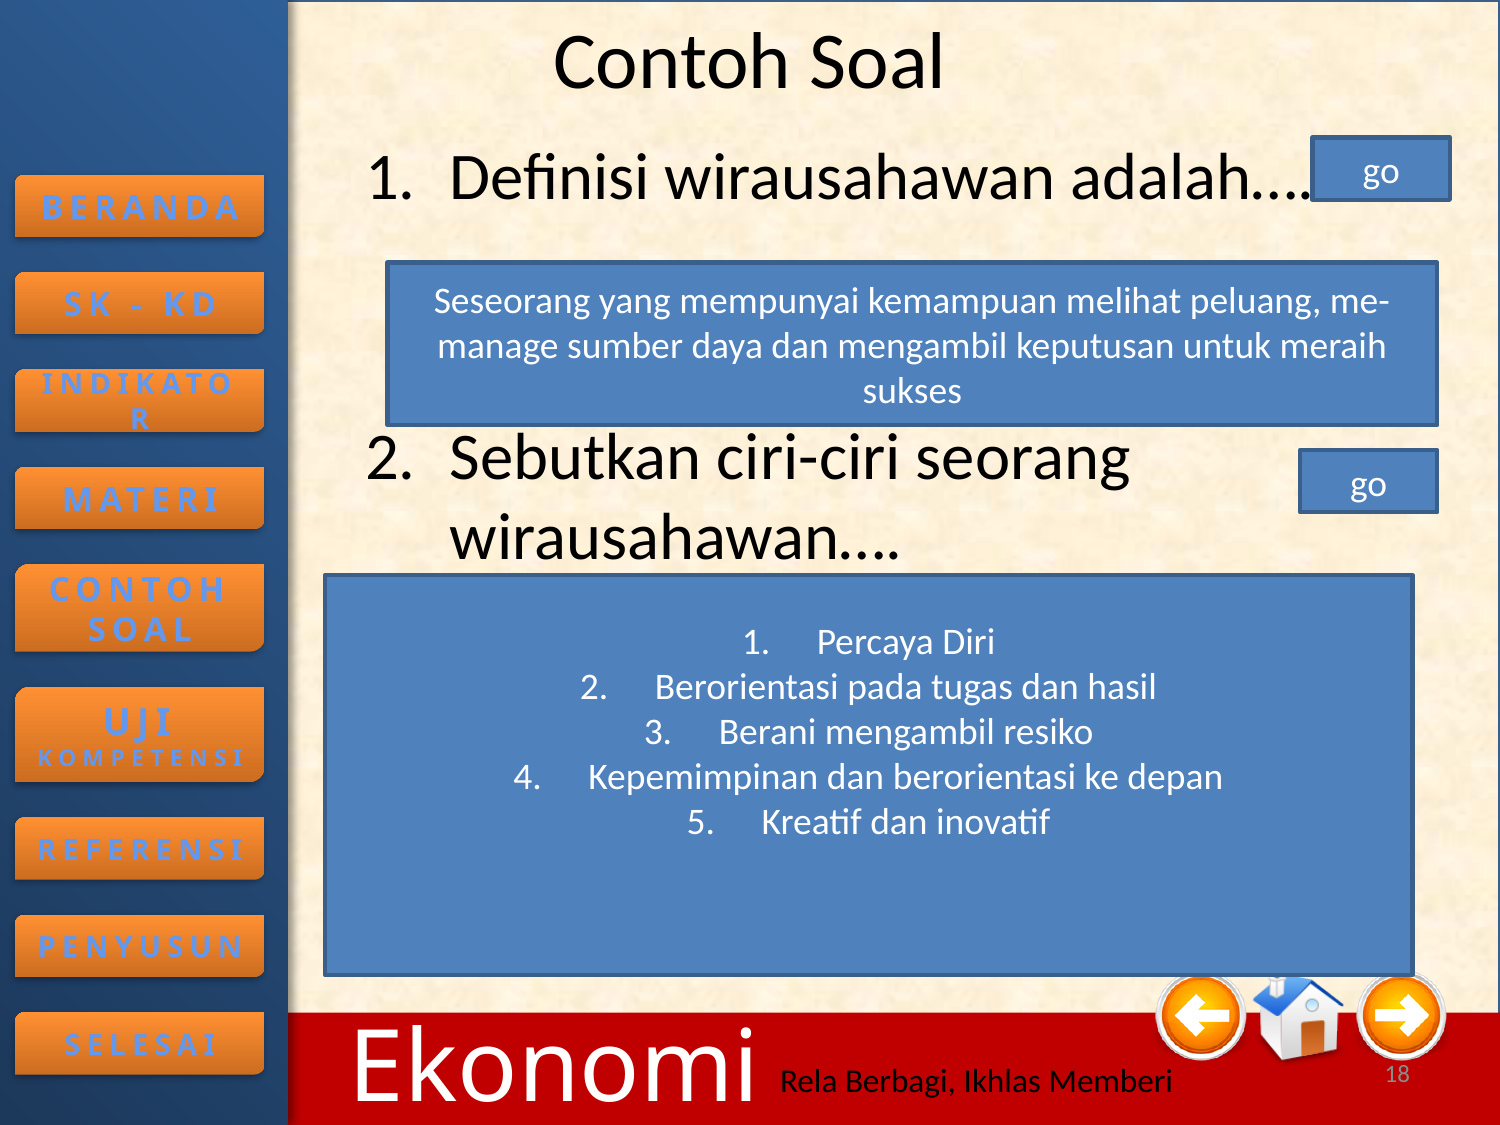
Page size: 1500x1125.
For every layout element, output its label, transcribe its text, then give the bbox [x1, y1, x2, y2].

picture [288, 2, 1498, 1067]
list Definisi wirausahawan adalah…. Sebutkan ciri-ciri seorang wirausahawan…. [350, 125, 1450, 988]
title Contoh Soal [75, 0, 1425, 113]
text_box Percaya Diri Berorientasi pada tugas dan hasil Berani mengambil resiko Kepemimpinan dan berorientasi ke depan Kreatif dan inovatif [323, 573, 1415, 977]
slide_number 18 [1074, 1042, 1425, 1103]
text_box Seseorang yang mempunyai kemampuan melihat peluang, me-manage sumber daya dan mengambil keputusan untuk meraih sukses [385, 260, 1439, 427]
text_box go [1310, 135, 1452, 202]
text_box go [1298, 448, 1439, 514]
